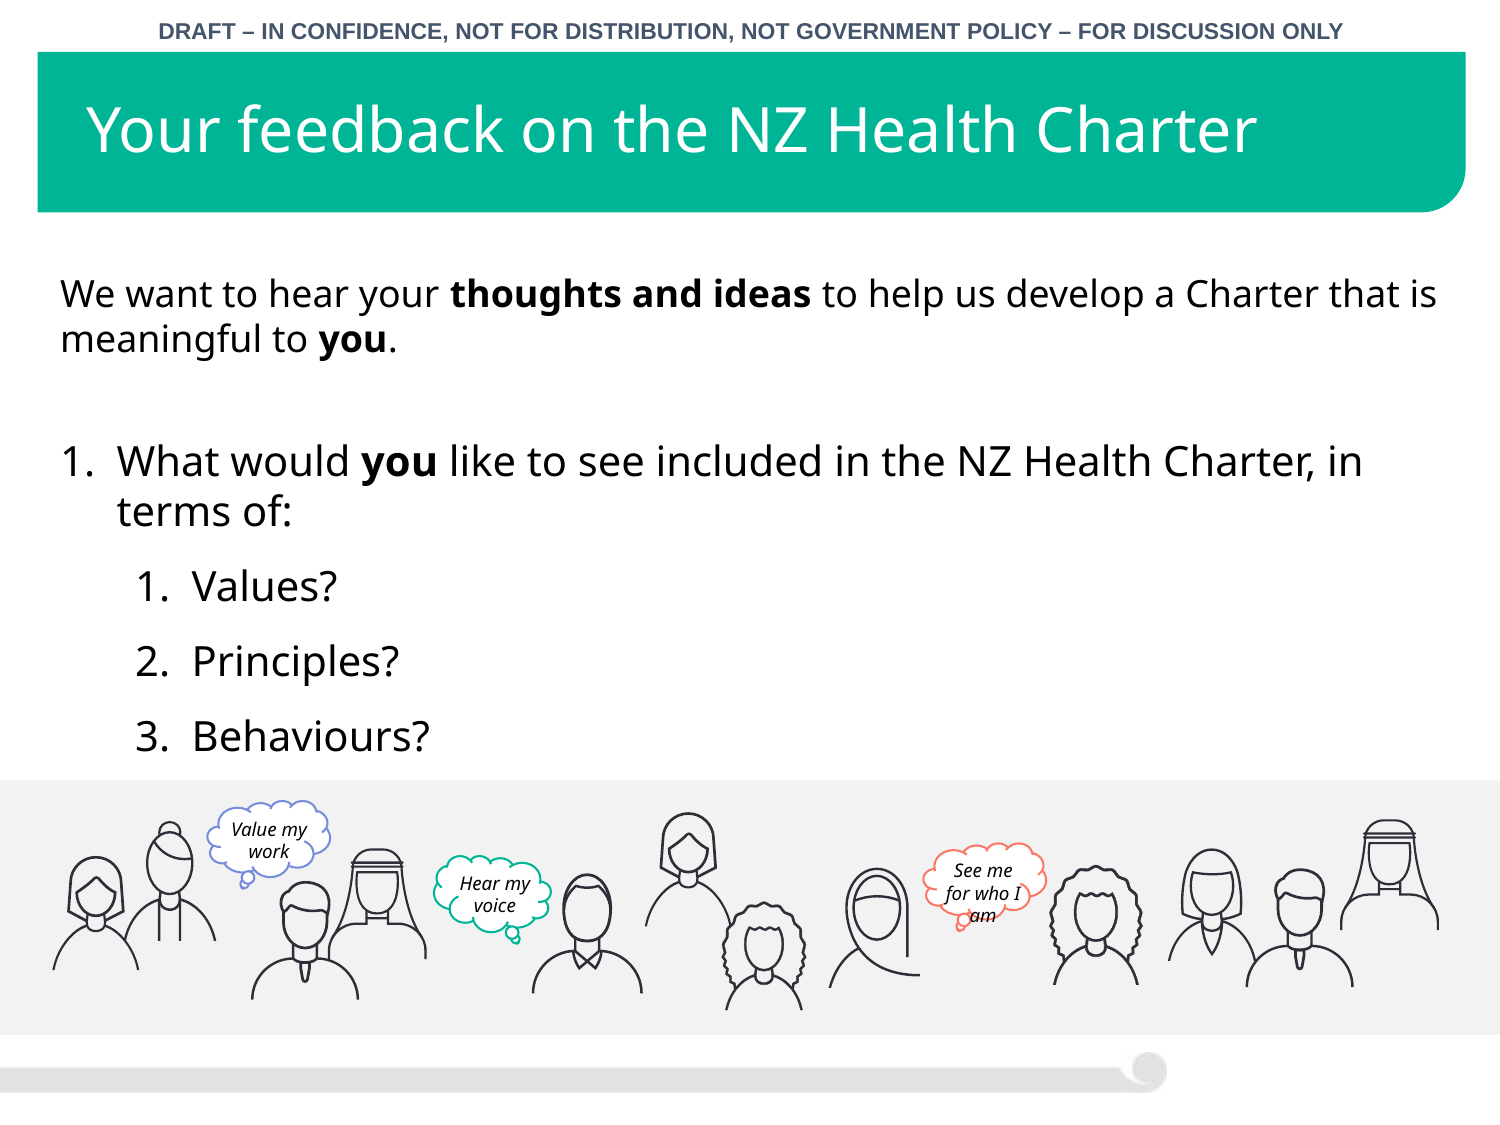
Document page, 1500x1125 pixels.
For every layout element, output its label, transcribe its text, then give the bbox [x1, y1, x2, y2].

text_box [52, 855, 140, 971]
text_box [0, 779, 1500, 1036]
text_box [250, 879, 360, 1000]
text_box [531, 873, 643, 994]
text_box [923, 843, 1047, 920]
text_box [828, 867, 920, 988]
title Your feedback on the NZ Health Charter [71, 52, 1397, 213]
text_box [1167, 848, 1257, 961]
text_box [721, 901, 807, 1011]
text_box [433, 855, 551, 932]
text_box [1245, 867, 1354, 988]
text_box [644, 812, 732, 927]
text_box What would you like to see included in the NZ Health Charter, in terms of: Values? Principles? Behaviours? [45, 427, 1455, 768]
text_box DRAFT – IN CONFIDENCE, NOT FOR DISTRIBUTION, NOT GOVERNMENT POLICY – FOR DISCUSSION ONLY [128, 9, 1374, 52]
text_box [327, 848, 427, 960]
picture [0, 1052, 1167, 1093]
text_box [123, 820, 217, 941]
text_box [1048, 864, 1143, 985]
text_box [207, 800, 331, 877]
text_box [1340, 819, 1440, 931]
text_box We want to hear your thoughts and ideas to help us develop a Charter that is meaningful to you. [45, 263, 1455, 368]
